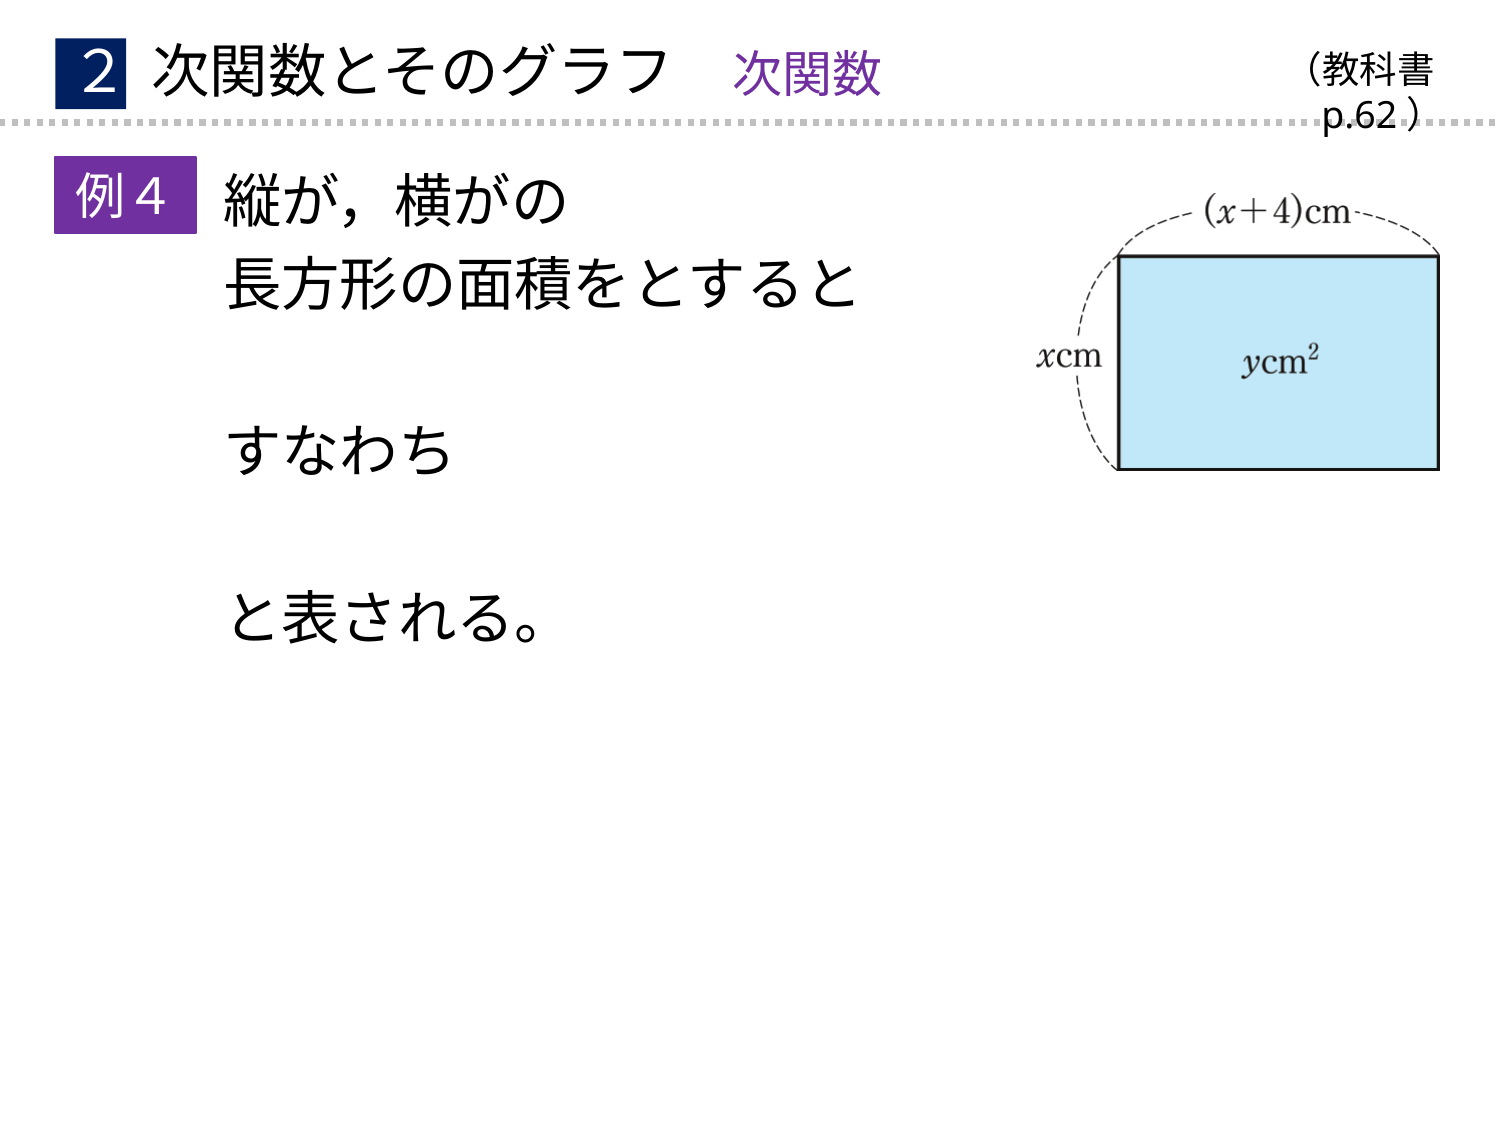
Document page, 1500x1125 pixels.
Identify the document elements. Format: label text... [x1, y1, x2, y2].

text_box 例４ [55, 156, 196, 233]
list （教科書p.62） [1160, 38, 1459, 110]
list ２ [55, 38, 127, 110]
picture [1035, 192, 1440, 471]
